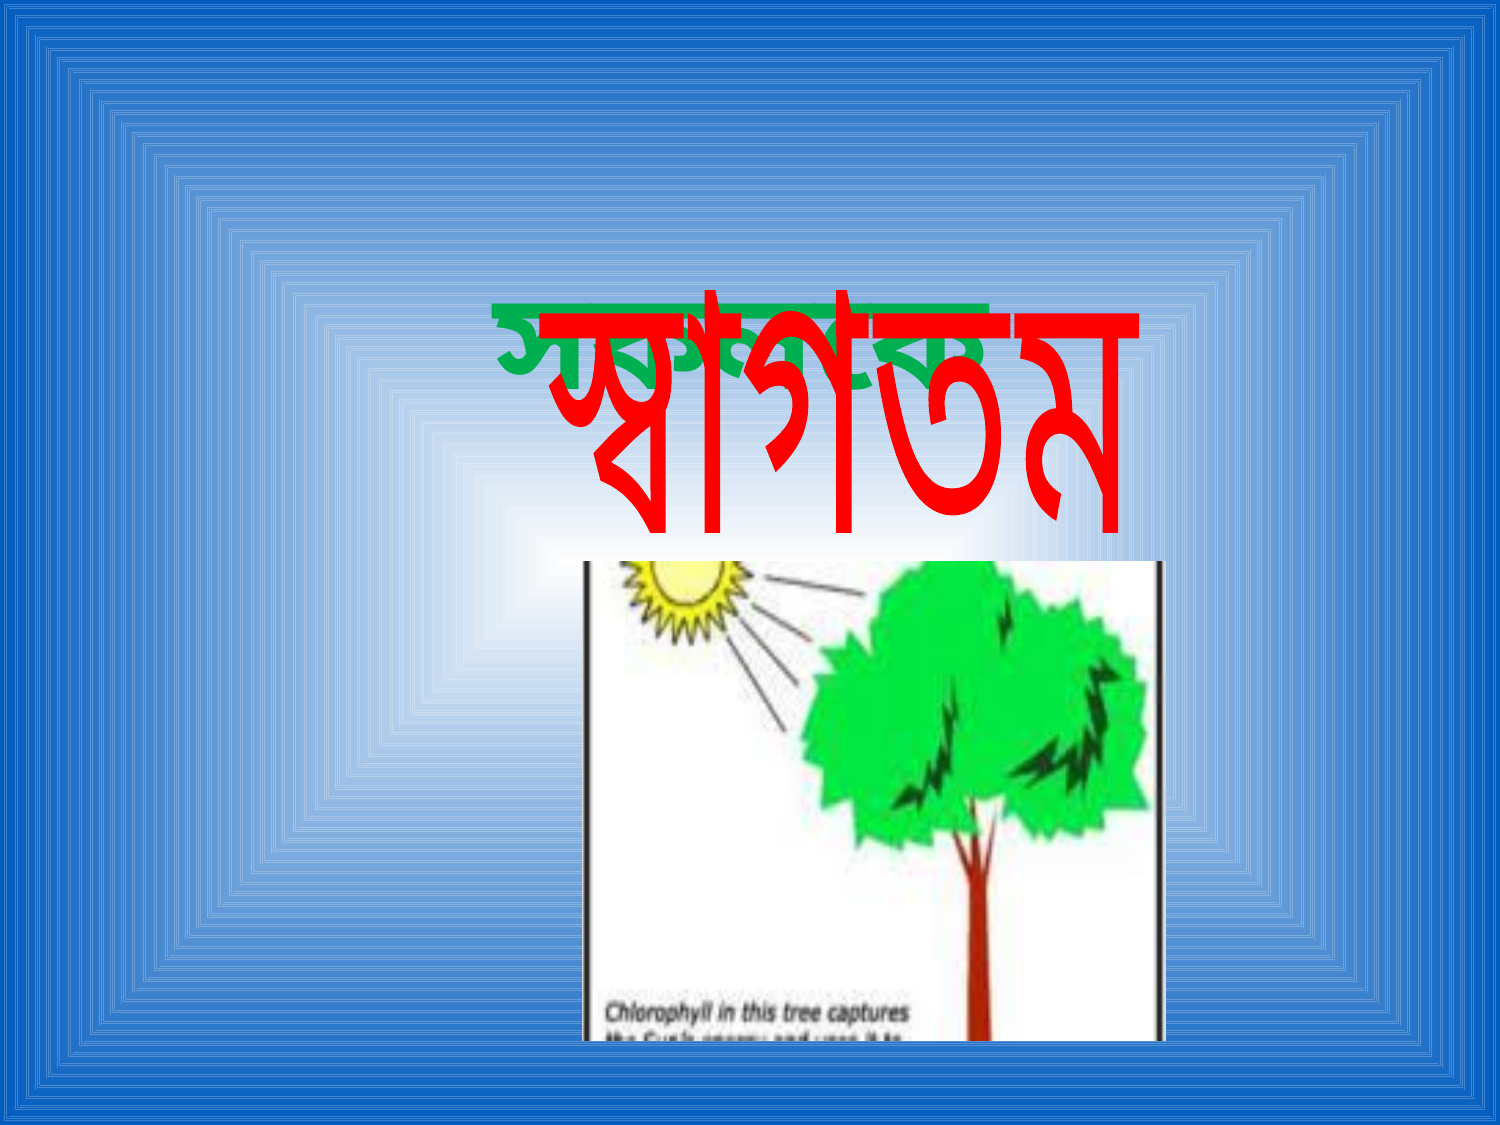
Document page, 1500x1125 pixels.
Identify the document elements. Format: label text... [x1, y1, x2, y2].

picture [582, 561, 1167, 1042]
text_box সকলকে [479, 79, 1057, 425]
